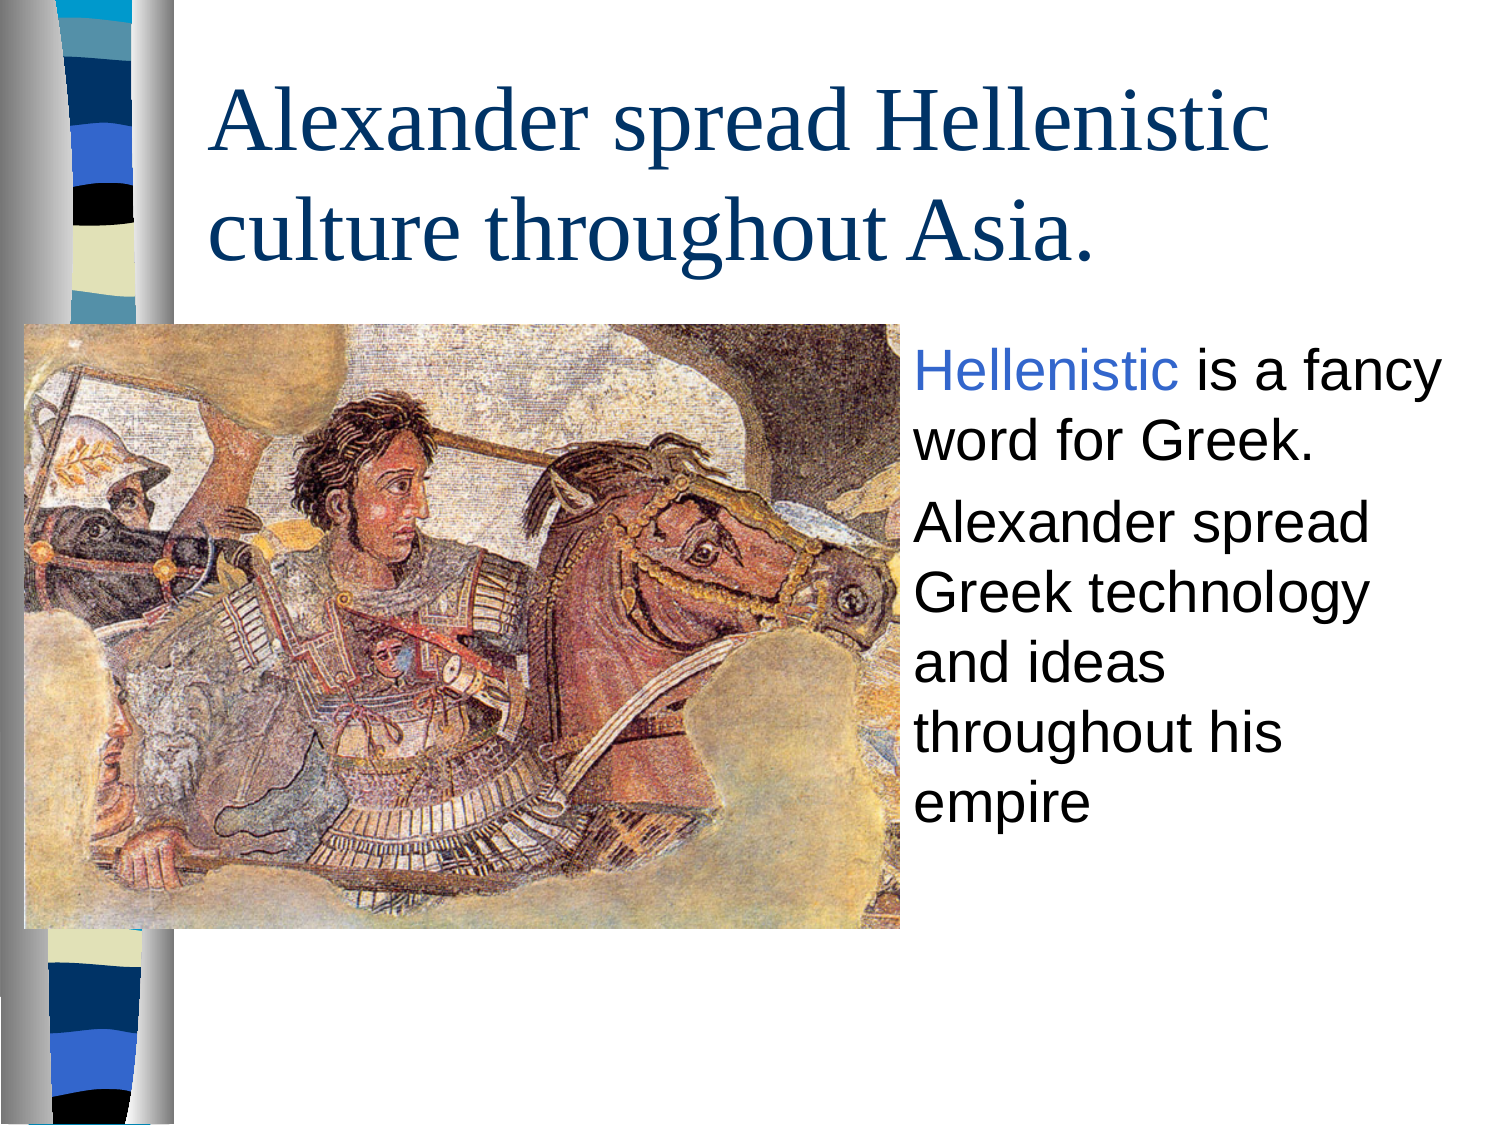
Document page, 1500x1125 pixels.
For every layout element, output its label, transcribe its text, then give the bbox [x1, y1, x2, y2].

title Alexander spread Hellenistic culture throughout Asia. [192, 75, 1468, 263]
list Hellenistic is a fancy word for Greek. Alexander spread Greek technology and ideas throughout his empire [842, 324, 1468, 1000]
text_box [24, 324, 900, 929]
